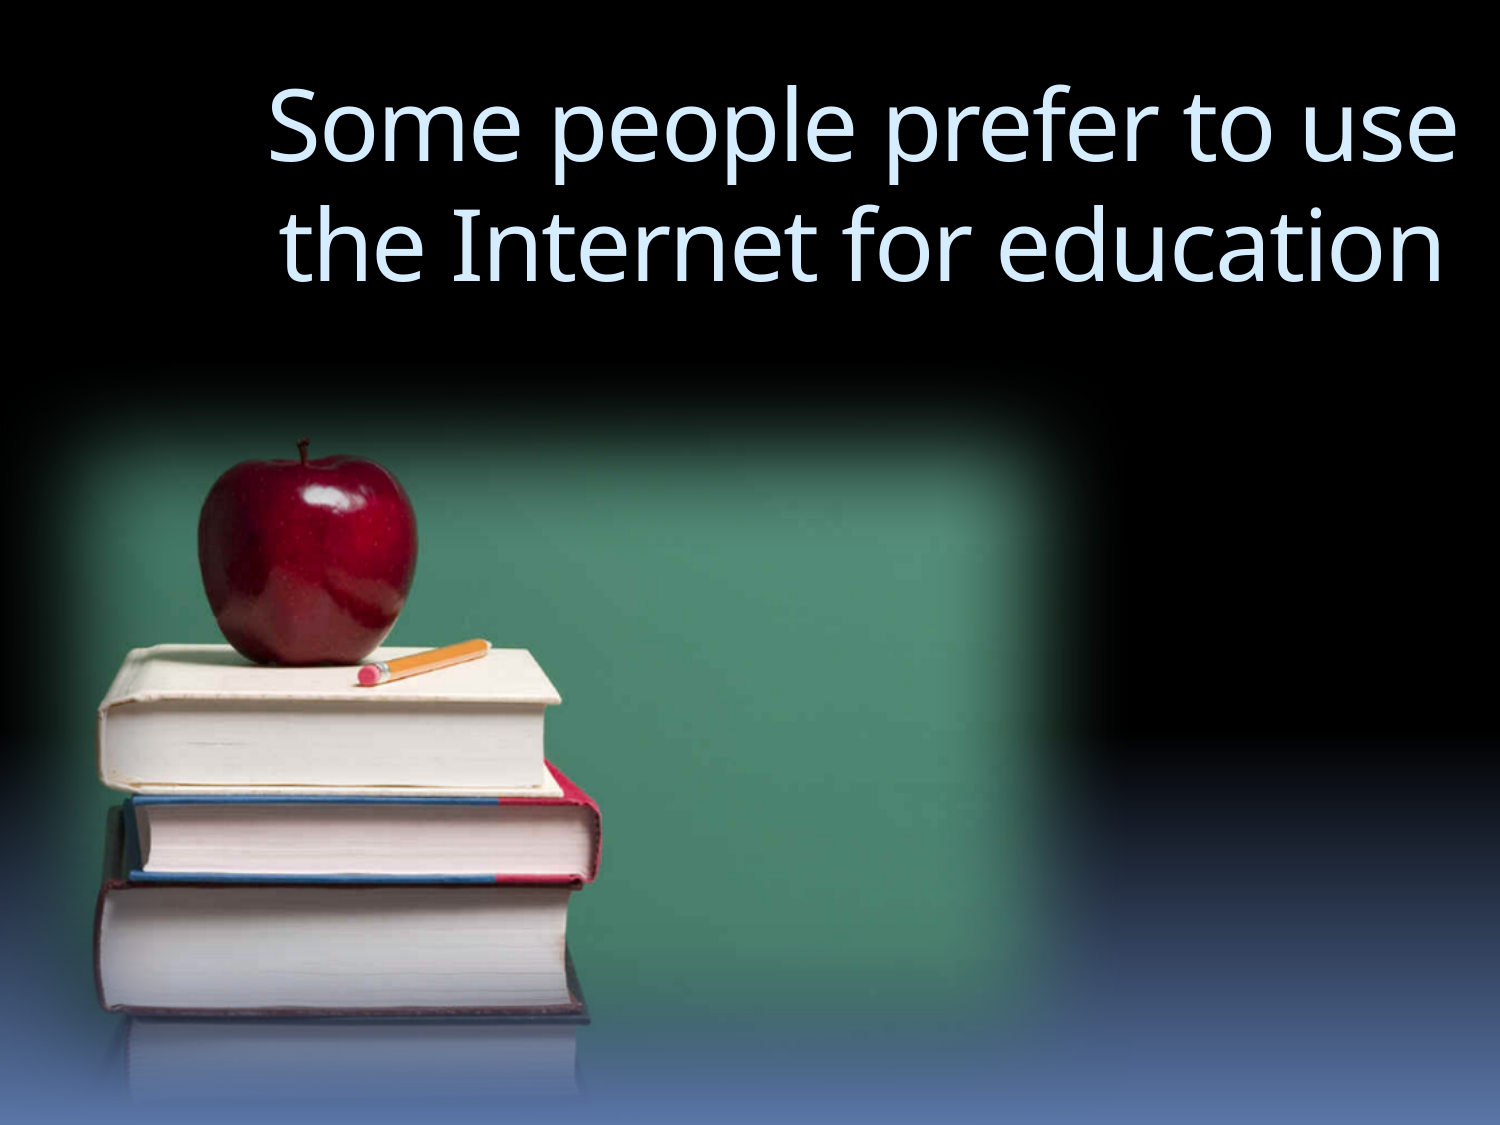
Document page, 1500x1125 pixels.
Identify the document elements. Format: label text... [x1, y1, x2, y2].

title Some people prefer to use the Internet for education [225, 54, 1500, 205]
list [0, 351, 1136, 1125]
